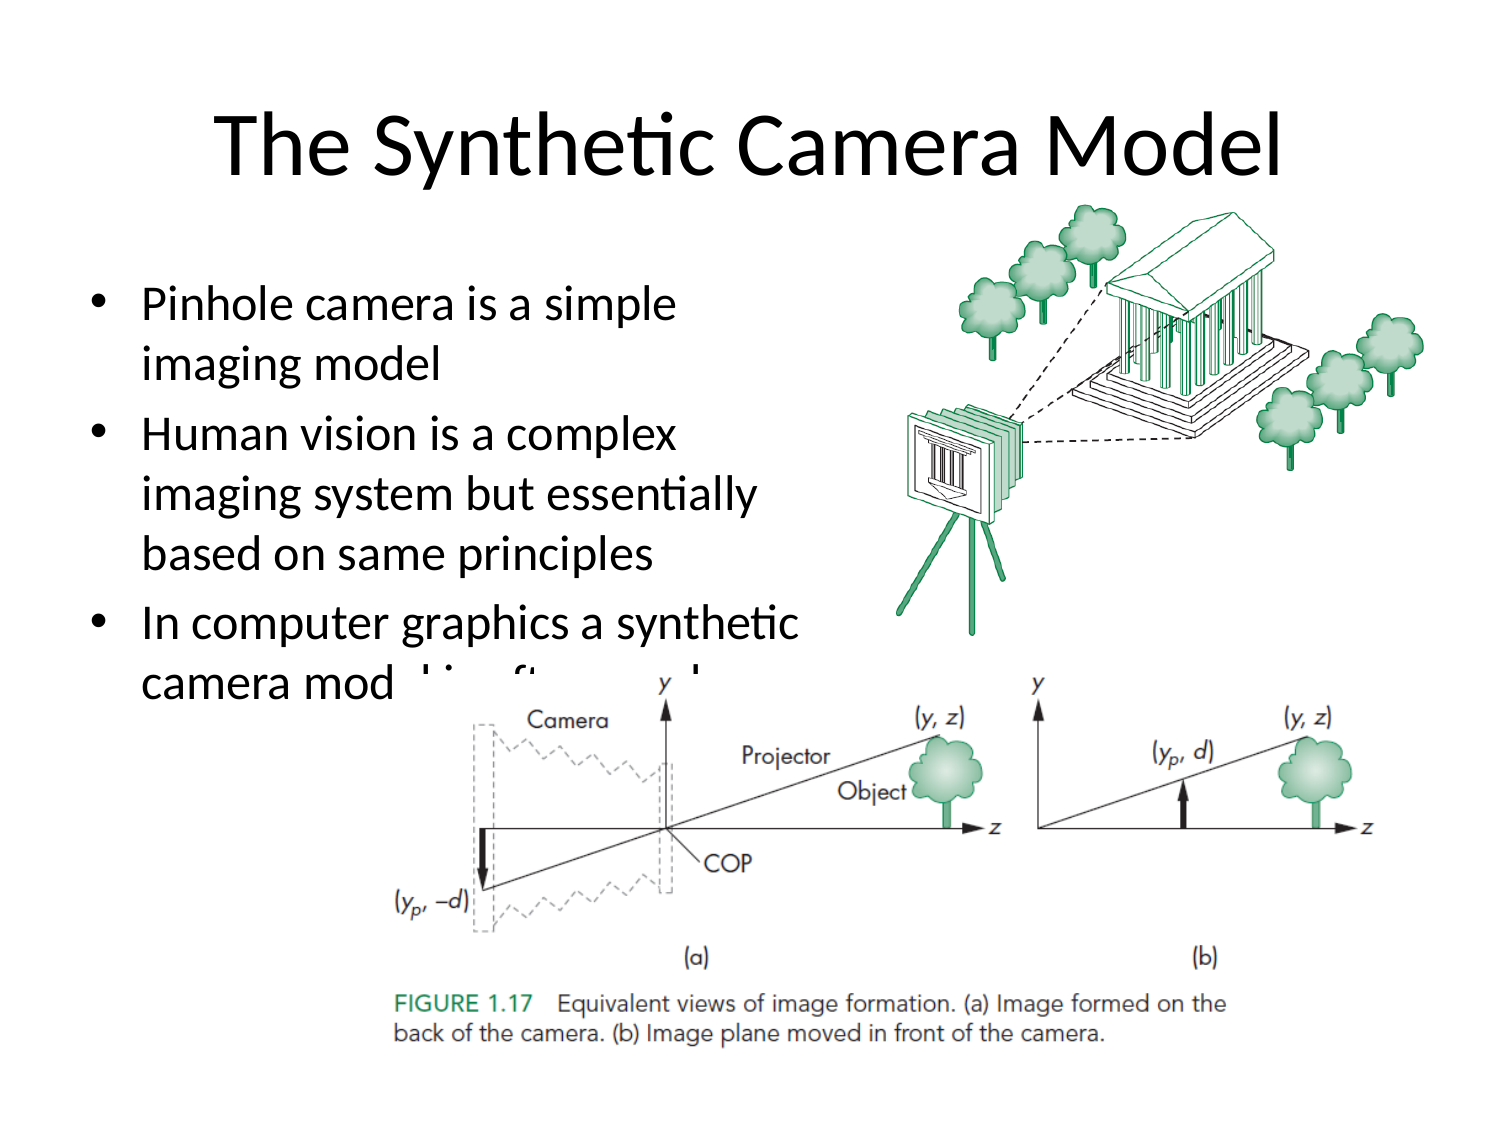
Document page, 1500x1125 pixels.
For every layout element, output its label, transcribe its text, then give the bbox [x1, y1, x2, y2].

text_box Pinhole camera is a simple imaging model Human vision is a complex imaging system but essentially based on same principles In computer graphics a synthetic camera model is often used [74, 262, 850, 725]
picture [883, 199, 1426, 640]
text_box The Synthetic Camera Model [75, 45, 1425, 233]
picture [392, 674, 1376, 1051]
